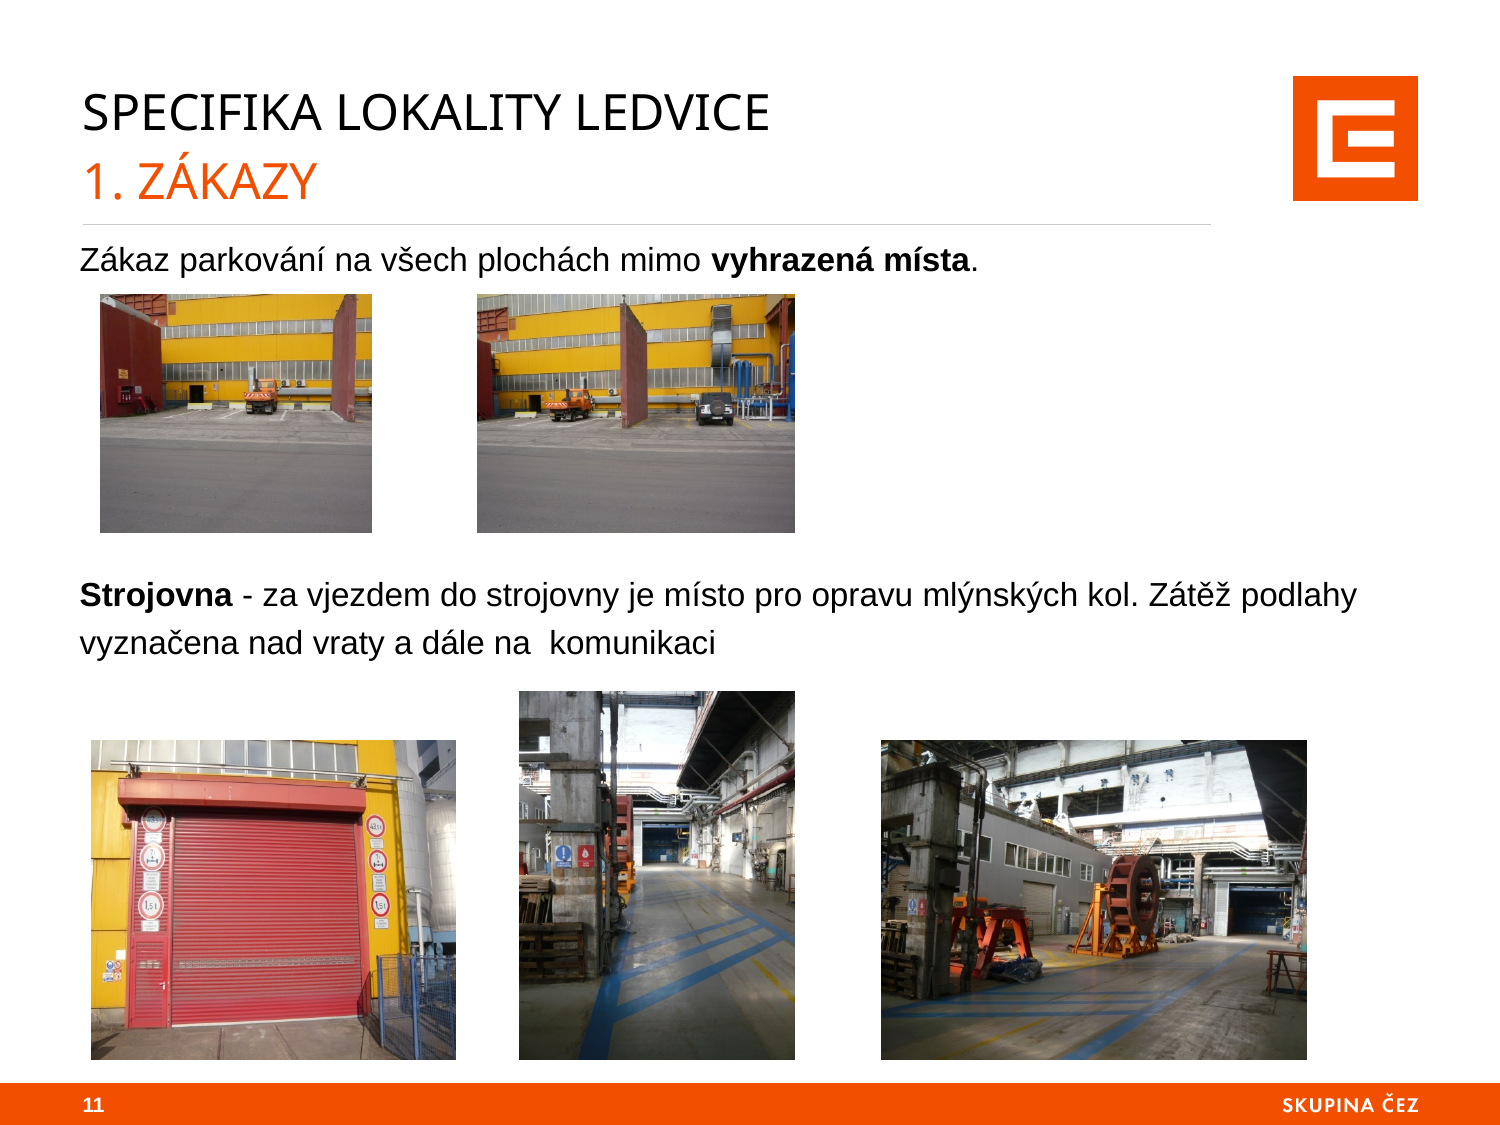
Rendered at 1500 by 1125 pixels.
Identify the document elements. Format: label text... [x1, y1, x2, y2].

picture [881, 740, 1307, 1060]
picture [477, 294, 796, 534]
picture [91, 740, 456, 1060]
title Specifika lokality Ledvice 1. zákazy [82, 71, 1211, 211]
list Zákaz parkování na všech plochách mimo vyhrazená místa. Strojovna - za vjezdem do strojovny je místo pro opravu mlýnských kol. Zátěž podlahy vyznačena nad vraty a dále na komunikaci [79, 229, 1415, 1086]
picture [0, 1083, 1500, 1125]
picture [519, 691, 796, 1060]
slide_number 10 [82, 1090, 134, 1117]
picture [1293, 76, 1418, 201]
picture [100, 294, 373, 534]
